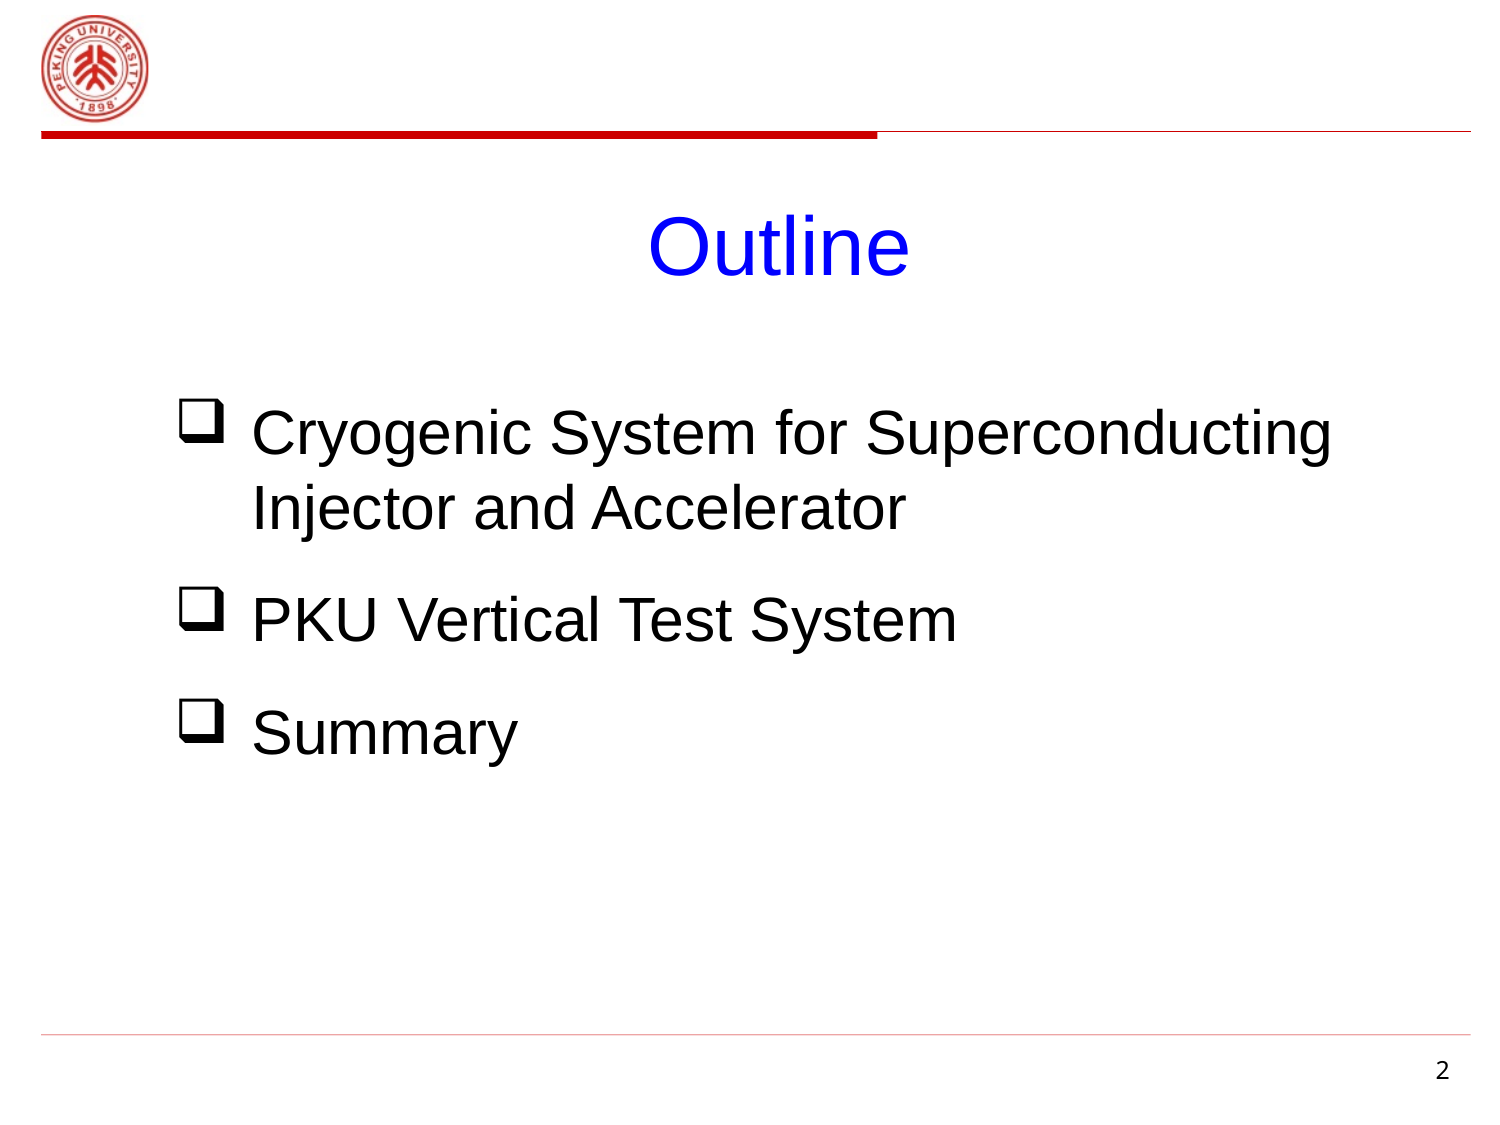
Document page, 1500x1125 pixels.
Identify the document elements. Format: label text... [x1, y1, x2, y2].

list Outline Cryogenic System for Superconducting Injector and Accelerator PKU Vertical Test System Summary [159, 184, 1400, 957]
slide_number 2 [1139, 1046, 1465, 1125]
picture [41, 15, 149, 126]
